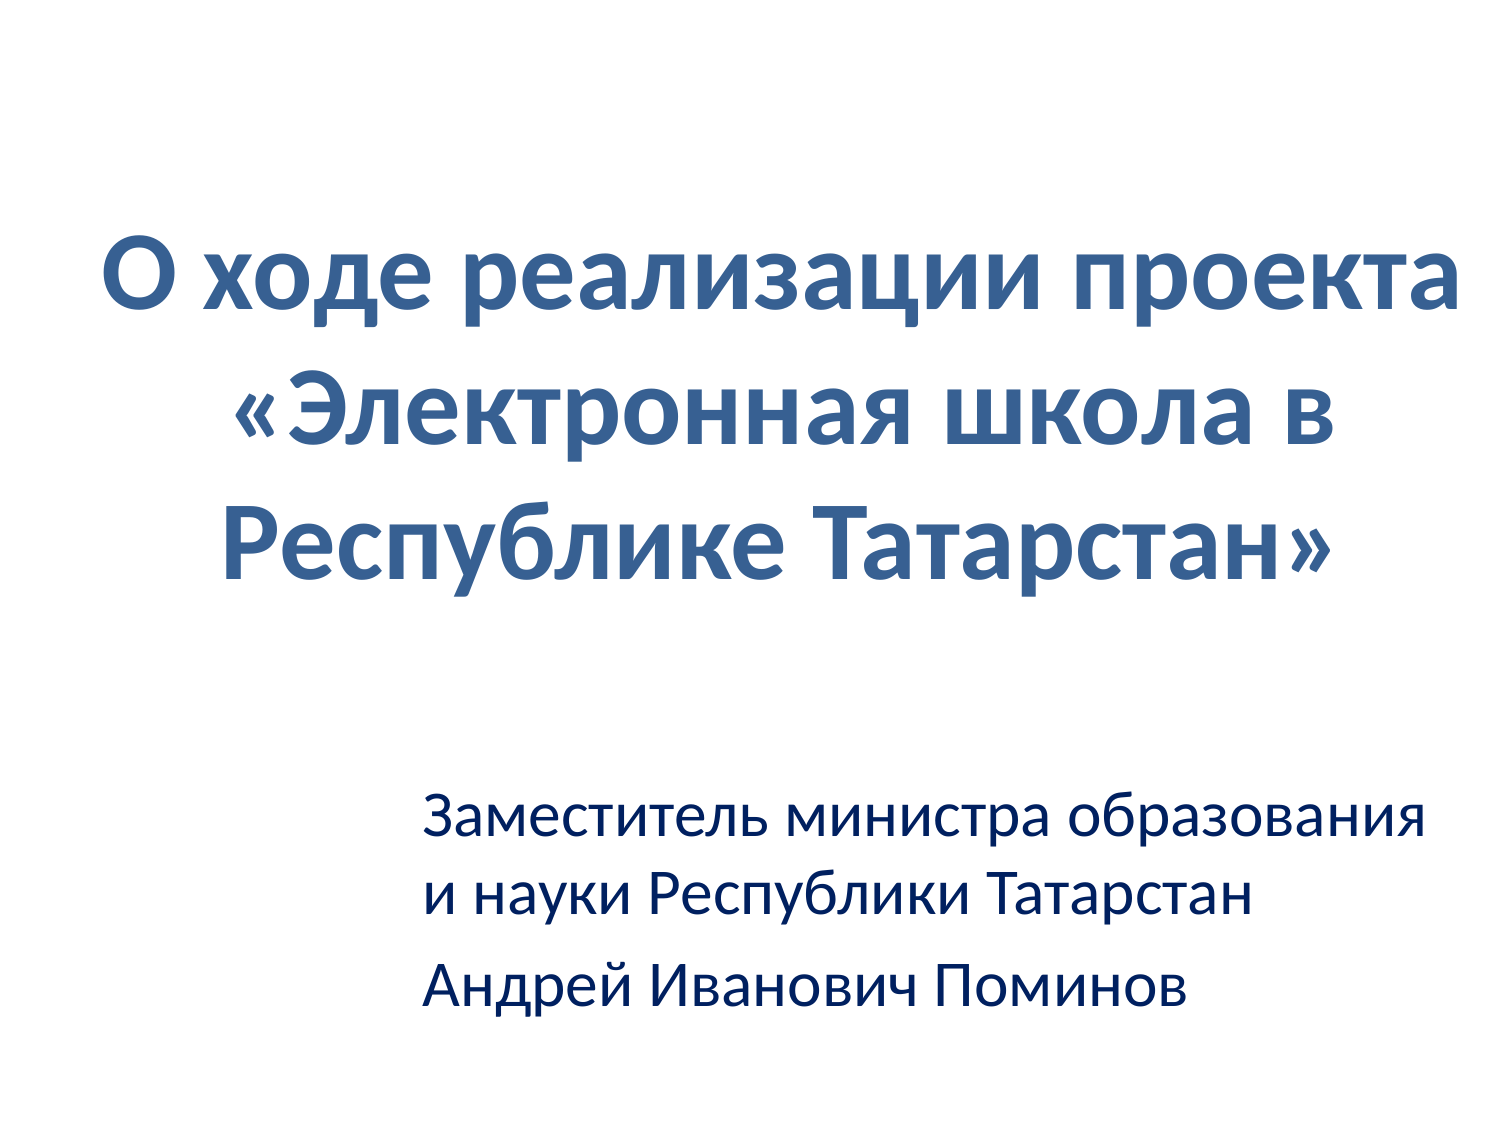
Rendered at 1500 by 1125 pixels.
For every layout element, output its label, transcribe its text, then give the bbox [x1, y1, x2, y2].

subtitle Заместитель министра образования и науки Республики Татарстан Андрей Иванович Поминов [407, 763, 1458, 1051]
title О ходе реализации проекта «Электронная школа в Республике Татарстан» [64, 278, 1500, 521]
